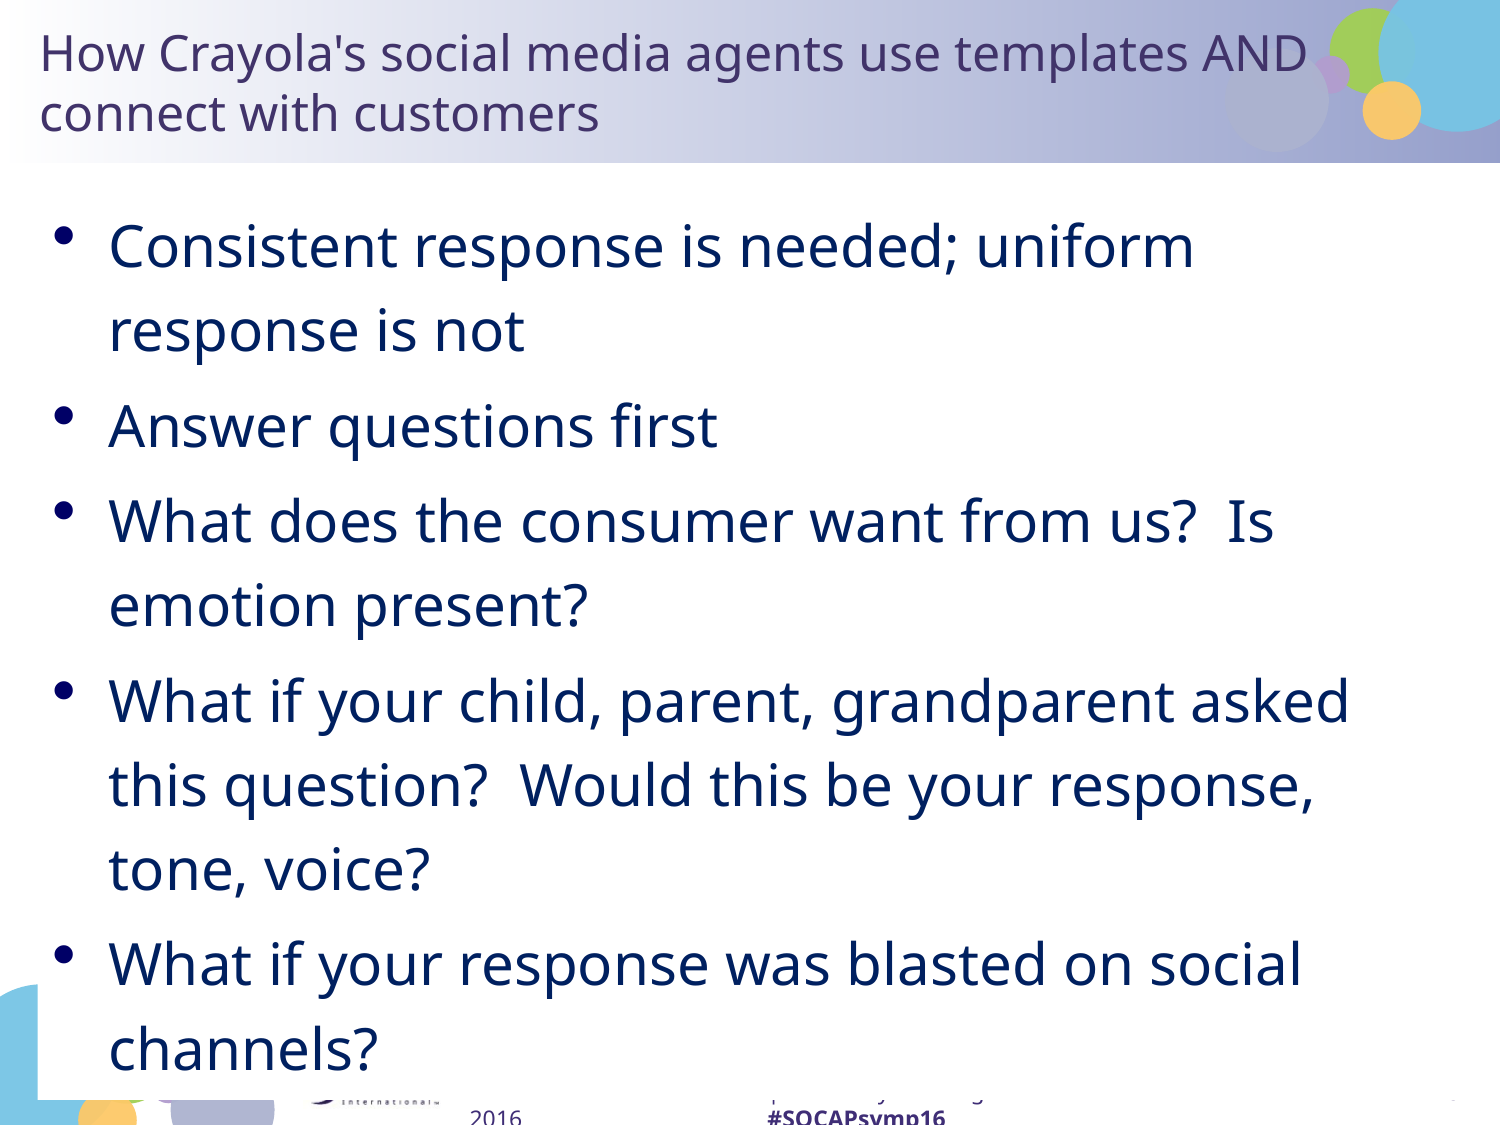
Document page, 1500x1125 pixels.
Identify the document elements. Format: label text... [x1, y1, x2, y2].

list Consistent response is needed; uniform response is not Answer questions first What does the consumer want from us? Is emotion present? What if your child, parent, grandparent asked this question? Would this be your response, tone, voice? What if your response was blasted on social channels? [37, 187, 1463, 1100]
title How Crayola's social media agents use templates AND connect with customers [24, 12, 1475, 150]
picture [303, 1100, 443, 1109]
